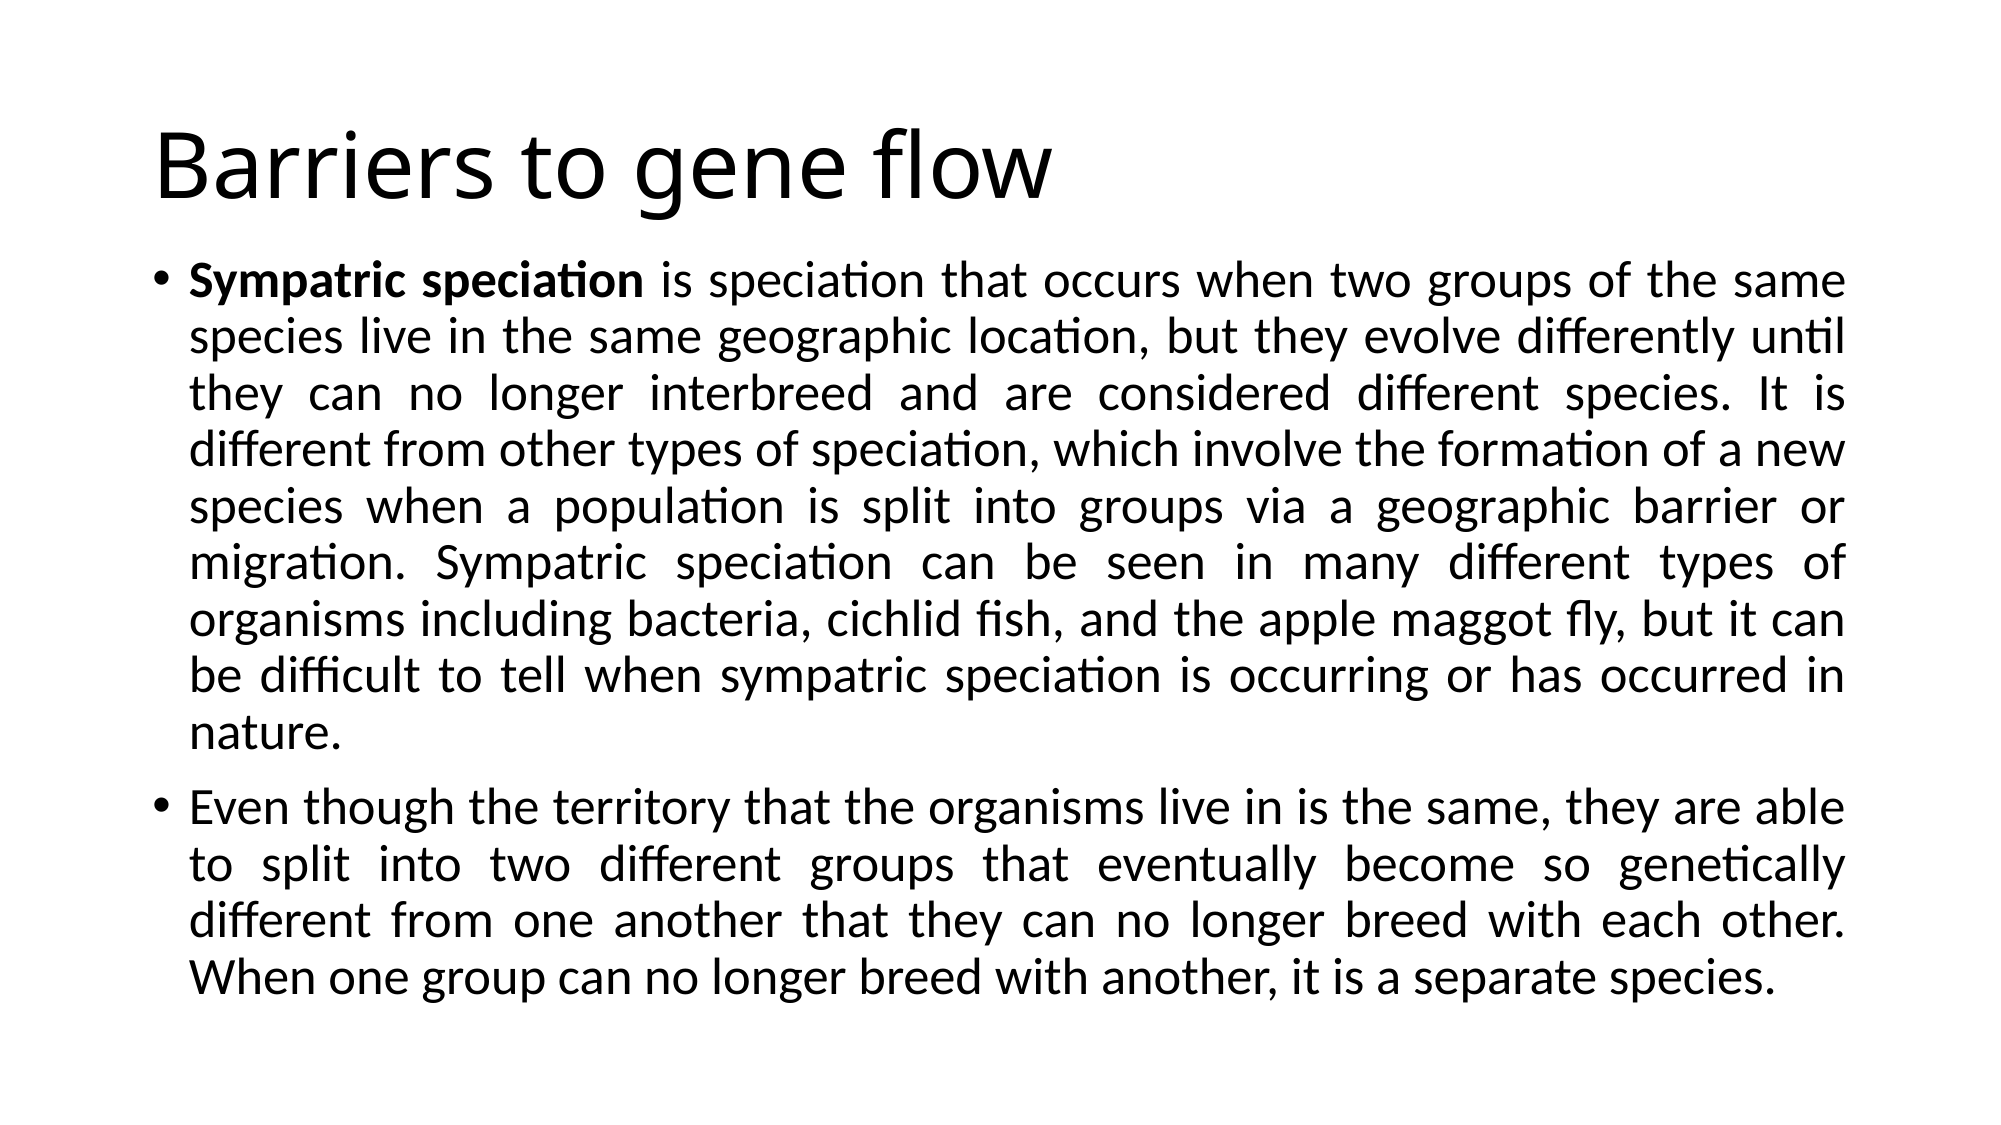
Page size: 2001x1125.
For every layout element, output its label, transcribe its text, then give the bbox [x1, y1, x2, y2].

title Barriers to gene flow [137, 59, 1863, 244]
list Sympatric speciation is speciation that occurs when two groups of the same species live in the same geographic location, but they evolve differently until they can no longer interbreed and are considered different species. It is different from other types of speciation, which involve the formation of a new species when a population is split into groups via a geographic barrier or migration. Sympatric speciation can be seen in many different types of organisms including bacteria, cichlid fish, and the apple maggot fly, but it can be difficult to tell when sympatric speciation is occurring or has occurred in nature. Even though the territory that the organisms live in is the same, they are able to split into two different groups that eventually become so genetically different from one another that they can no longer breed with each other. When one group can no longer breed with another, it is a separate species. [137, 244, 1863, 1014]
